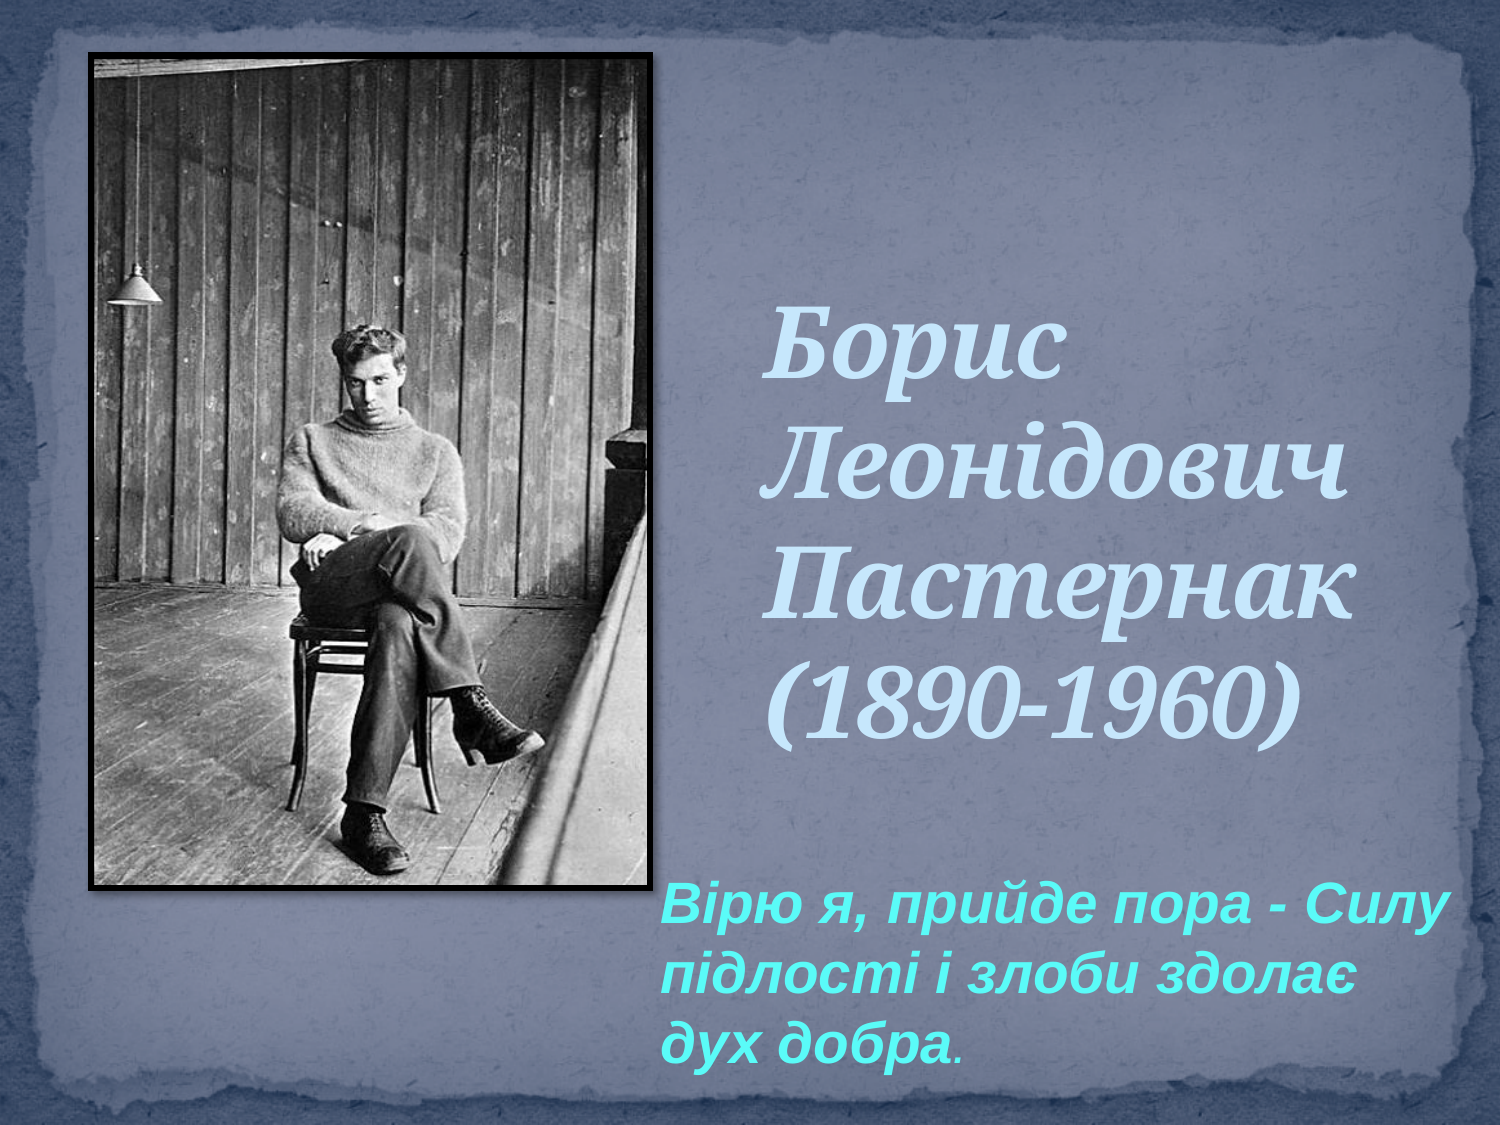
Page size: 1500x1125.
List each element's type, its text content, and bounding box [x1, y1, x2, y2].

text_box Вірю я, прийде пора - Силу підлості і злоби здолає дух добра. [645, 857, 1485, 1083]
picture [93, 58, 649, 886]
title Борис Леонідович Пастернак (1890-1960) [749, 175, 1407, 766]
